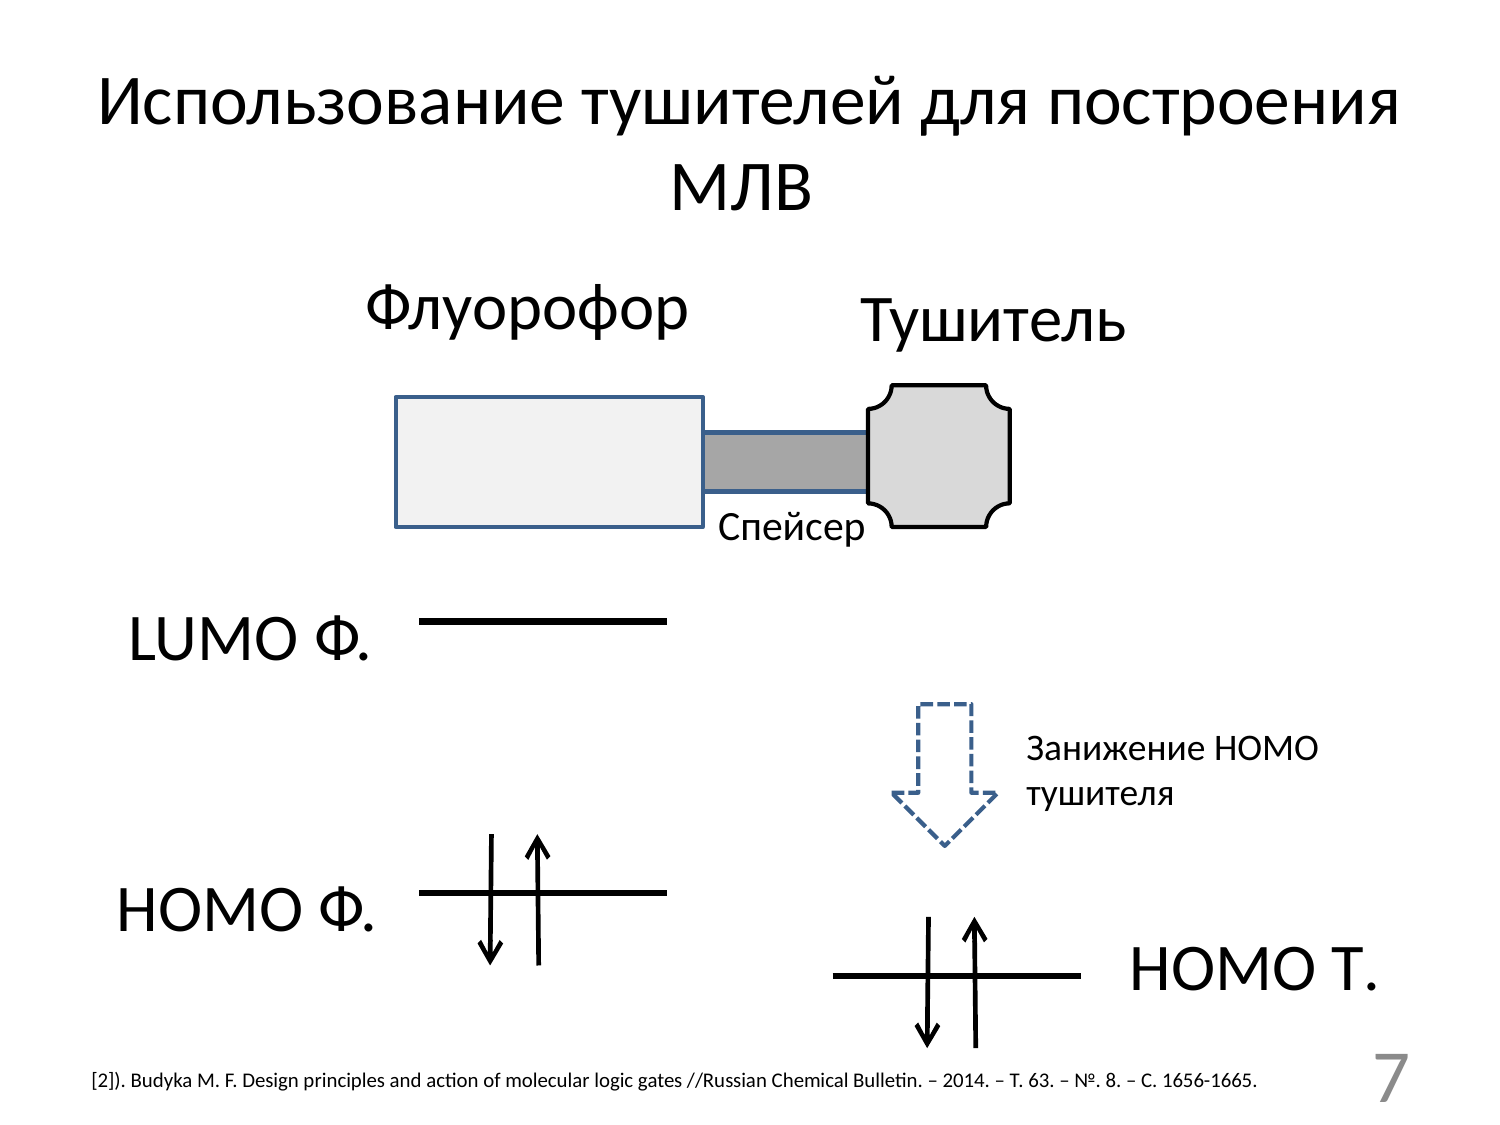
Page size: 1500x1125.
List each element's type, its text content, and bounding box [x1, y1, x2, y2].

text_box HOMO T. [1114, 916, 1396, 1012]
text_box [865, 383, 1012, 530]
text_box Тушитель [845, 267, 1142, 362]
slide_number 7 [1074, 1042, 1425, 1103]
text_box Флуорофор [350, 255, 706, 350]
text_box [2]). Budyka M. F. Design principles and action of molecular logic gates //Russian Chemical Bulletin. – 2014. – Т. 63. – №. 8. – С. 1656-1665. [76, 1059, 1074, 1100]
text_box HOMO Ф. [102, 857, 393, 953]
text_box [891, 702, 999, 849]
text_box [705, 430, 865, 491]
text_box LUMO Ф. [113, 586, 388, 681]
title Использование тушителей для построения МЛВ [75, 45, 1425, 233]
text_box [394, 395, 705, 529]
text_box Спейсер [703, 491, 881, 557]
text_box Занижение HOMO тушителя [1011, 715, 1334, 821]
